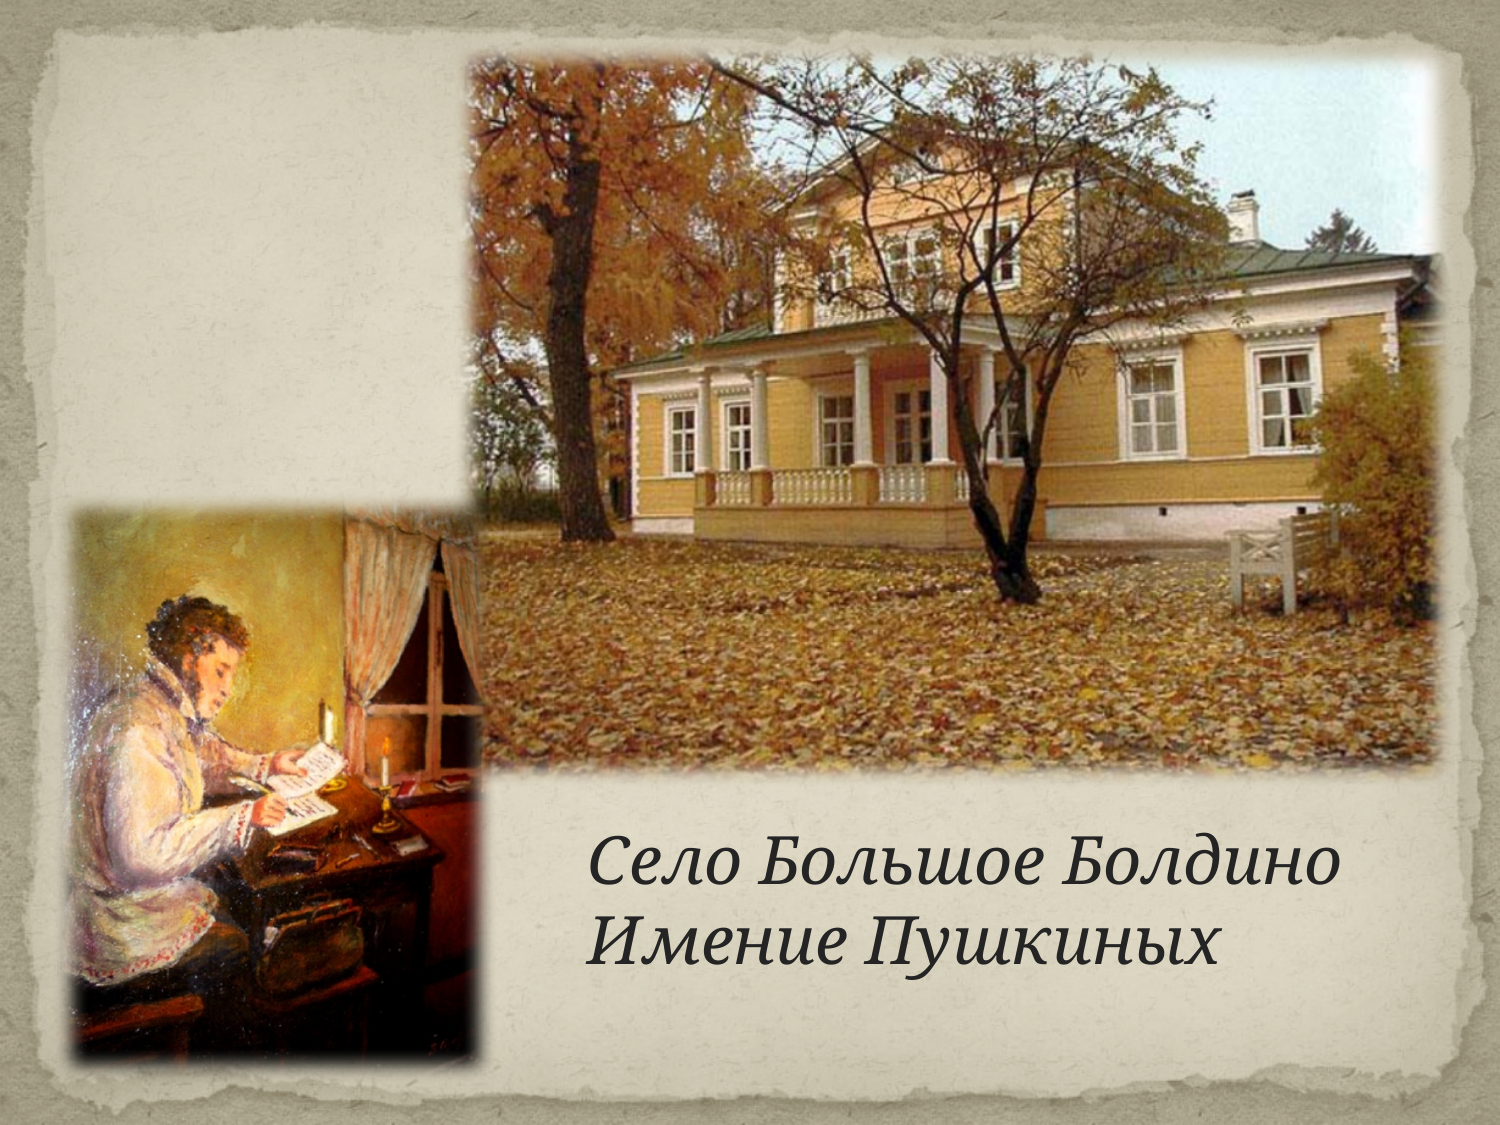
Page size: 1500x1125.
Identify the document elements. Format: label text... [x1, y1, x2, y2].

text_box Село Большое Болдино Имение Пушкиных [572, 810, 1400, 986]
picture [54, 44, 1453, 1083]
